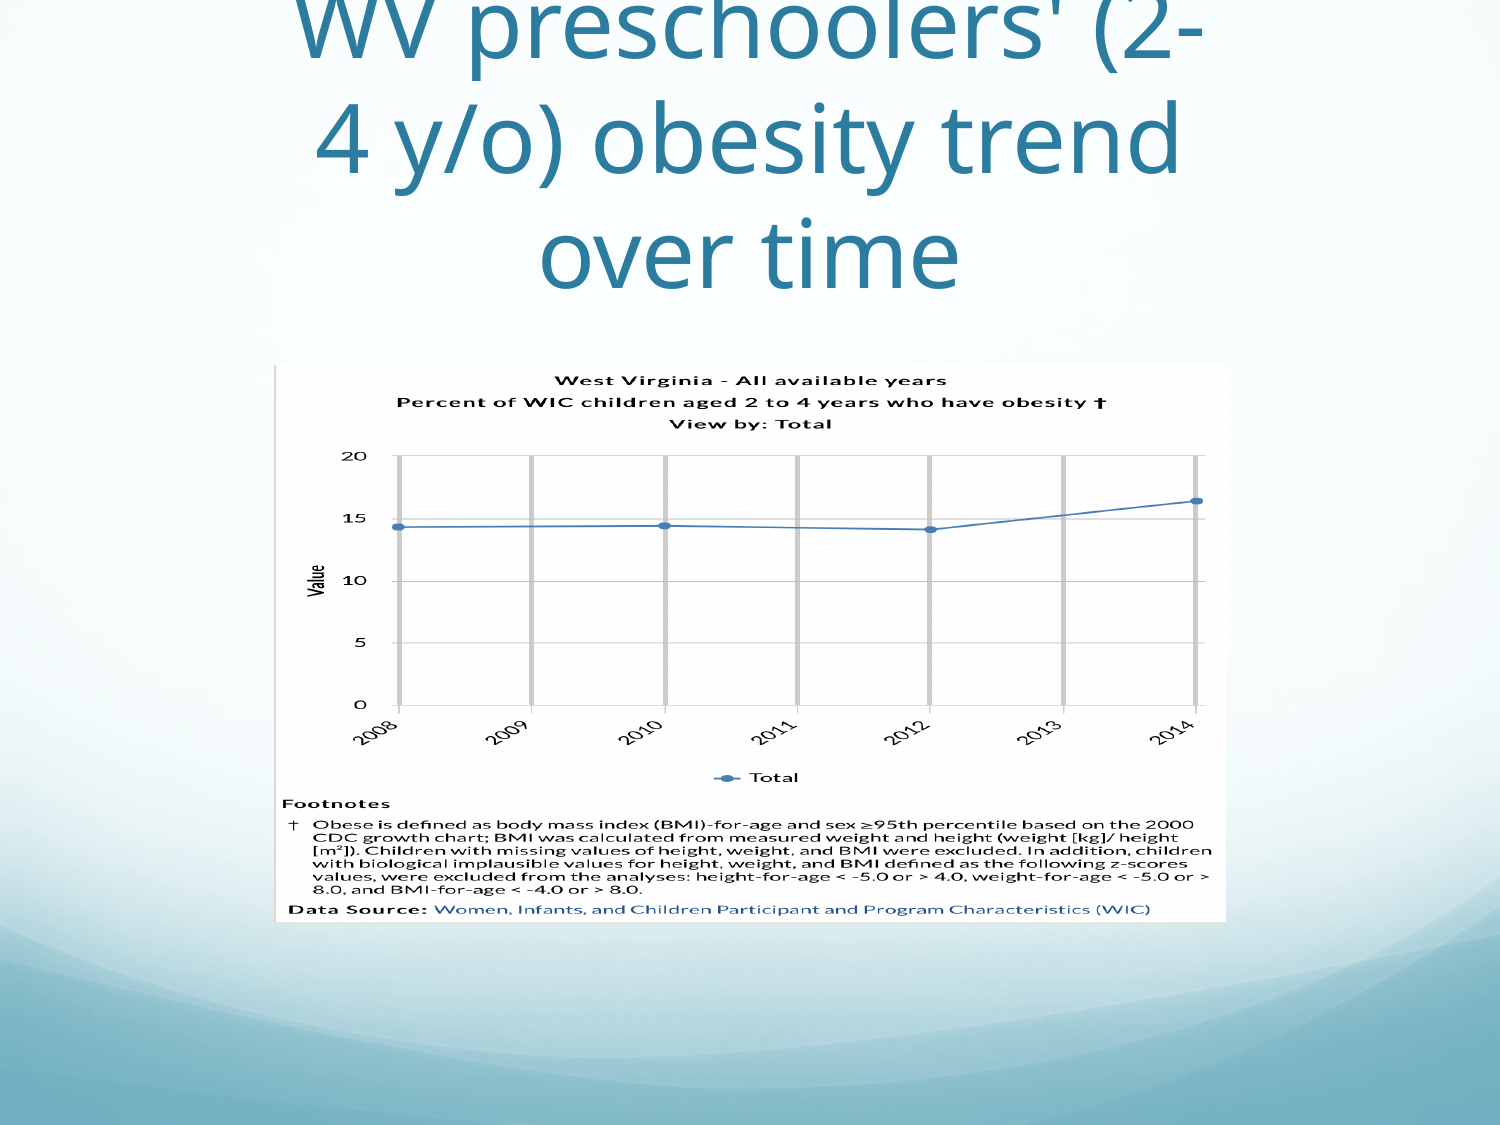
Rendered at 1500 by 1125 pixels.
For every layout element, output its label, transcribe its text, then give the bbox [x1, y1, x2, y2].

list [273, 365, 1226, 923]
title WV preschoolers' (2-4 y/o) obesity trend over time [274, 140, 1226, 316]
